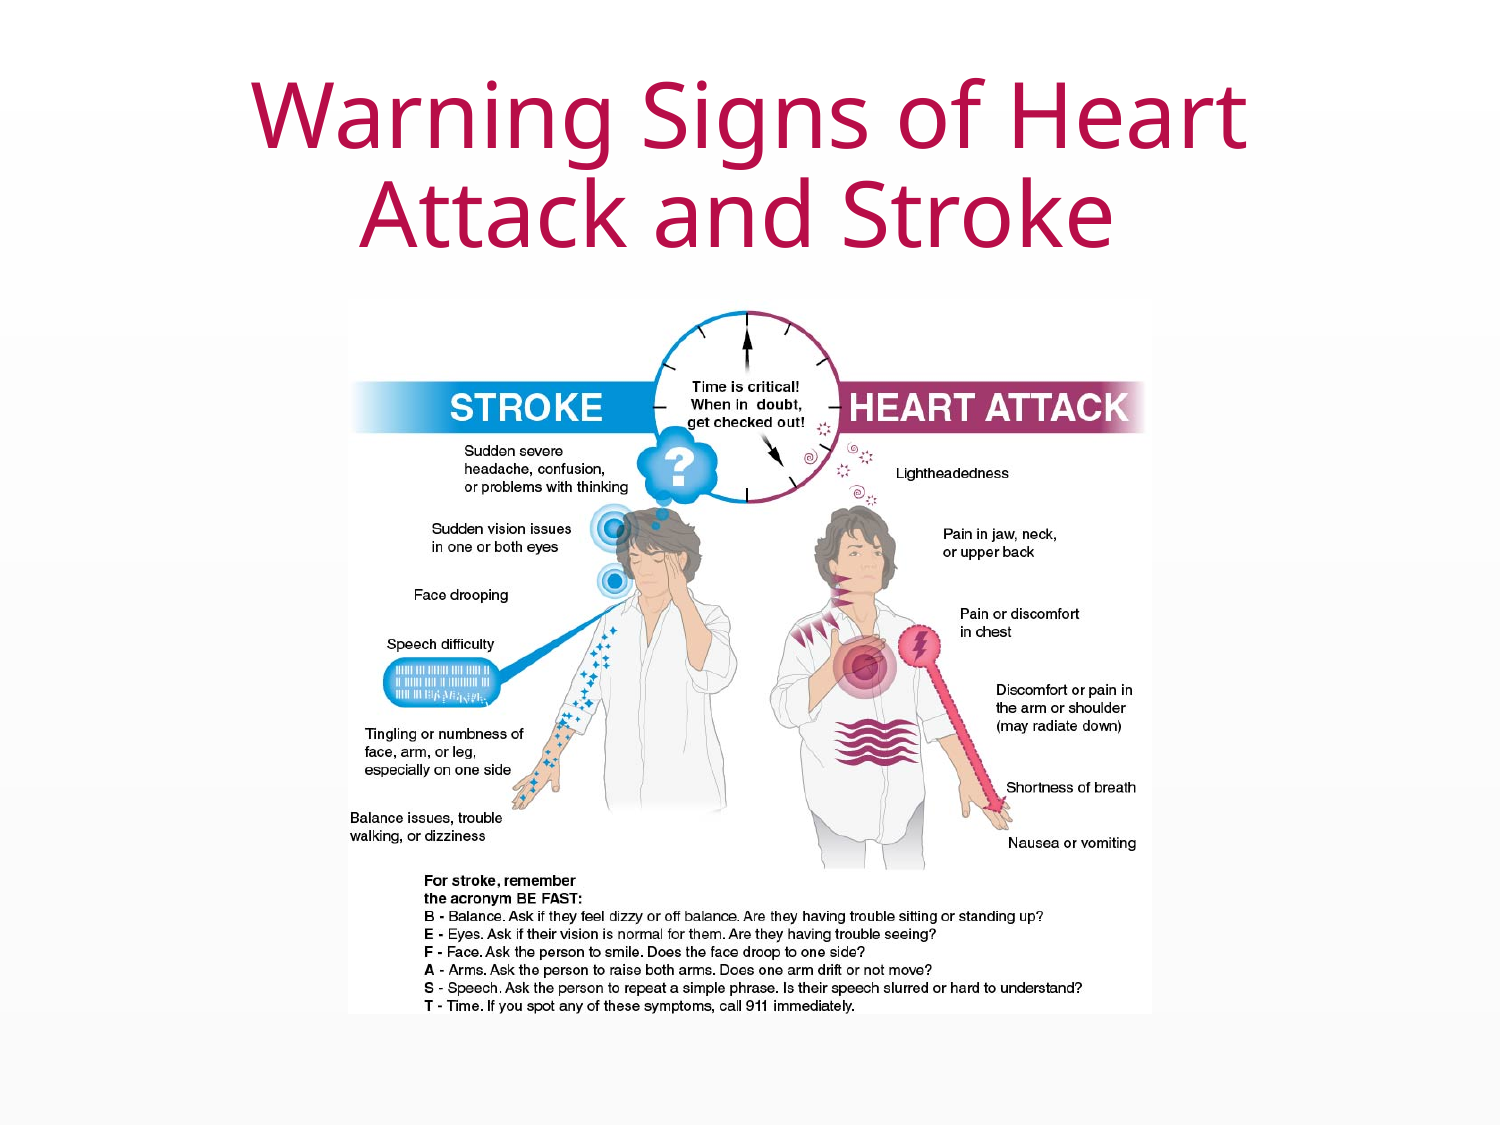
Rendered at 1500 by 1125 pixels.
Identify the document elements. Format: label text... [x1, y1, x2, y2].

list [348, 299, 1152, 1014]
title Warning Signs of Heart Attack and Stroke [103, 59, 1397, 278]
